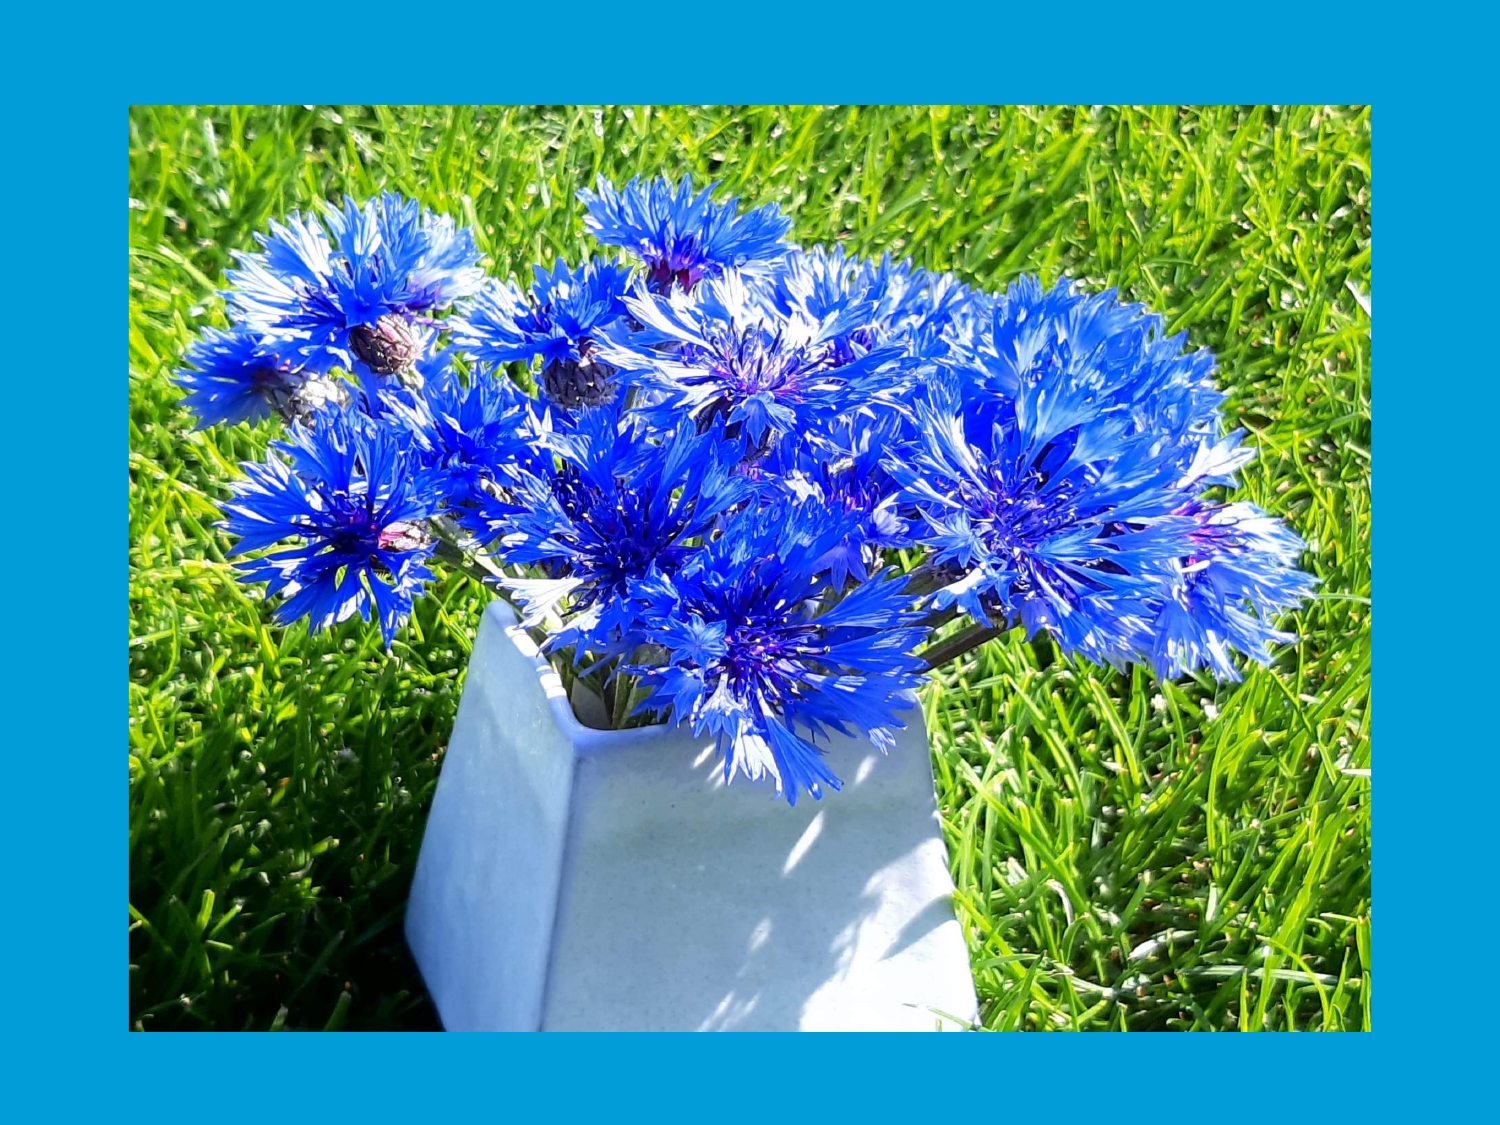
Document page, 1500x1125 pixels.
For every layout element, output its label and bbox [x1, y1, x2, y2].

picture [129, 106, 1371, 1031]
